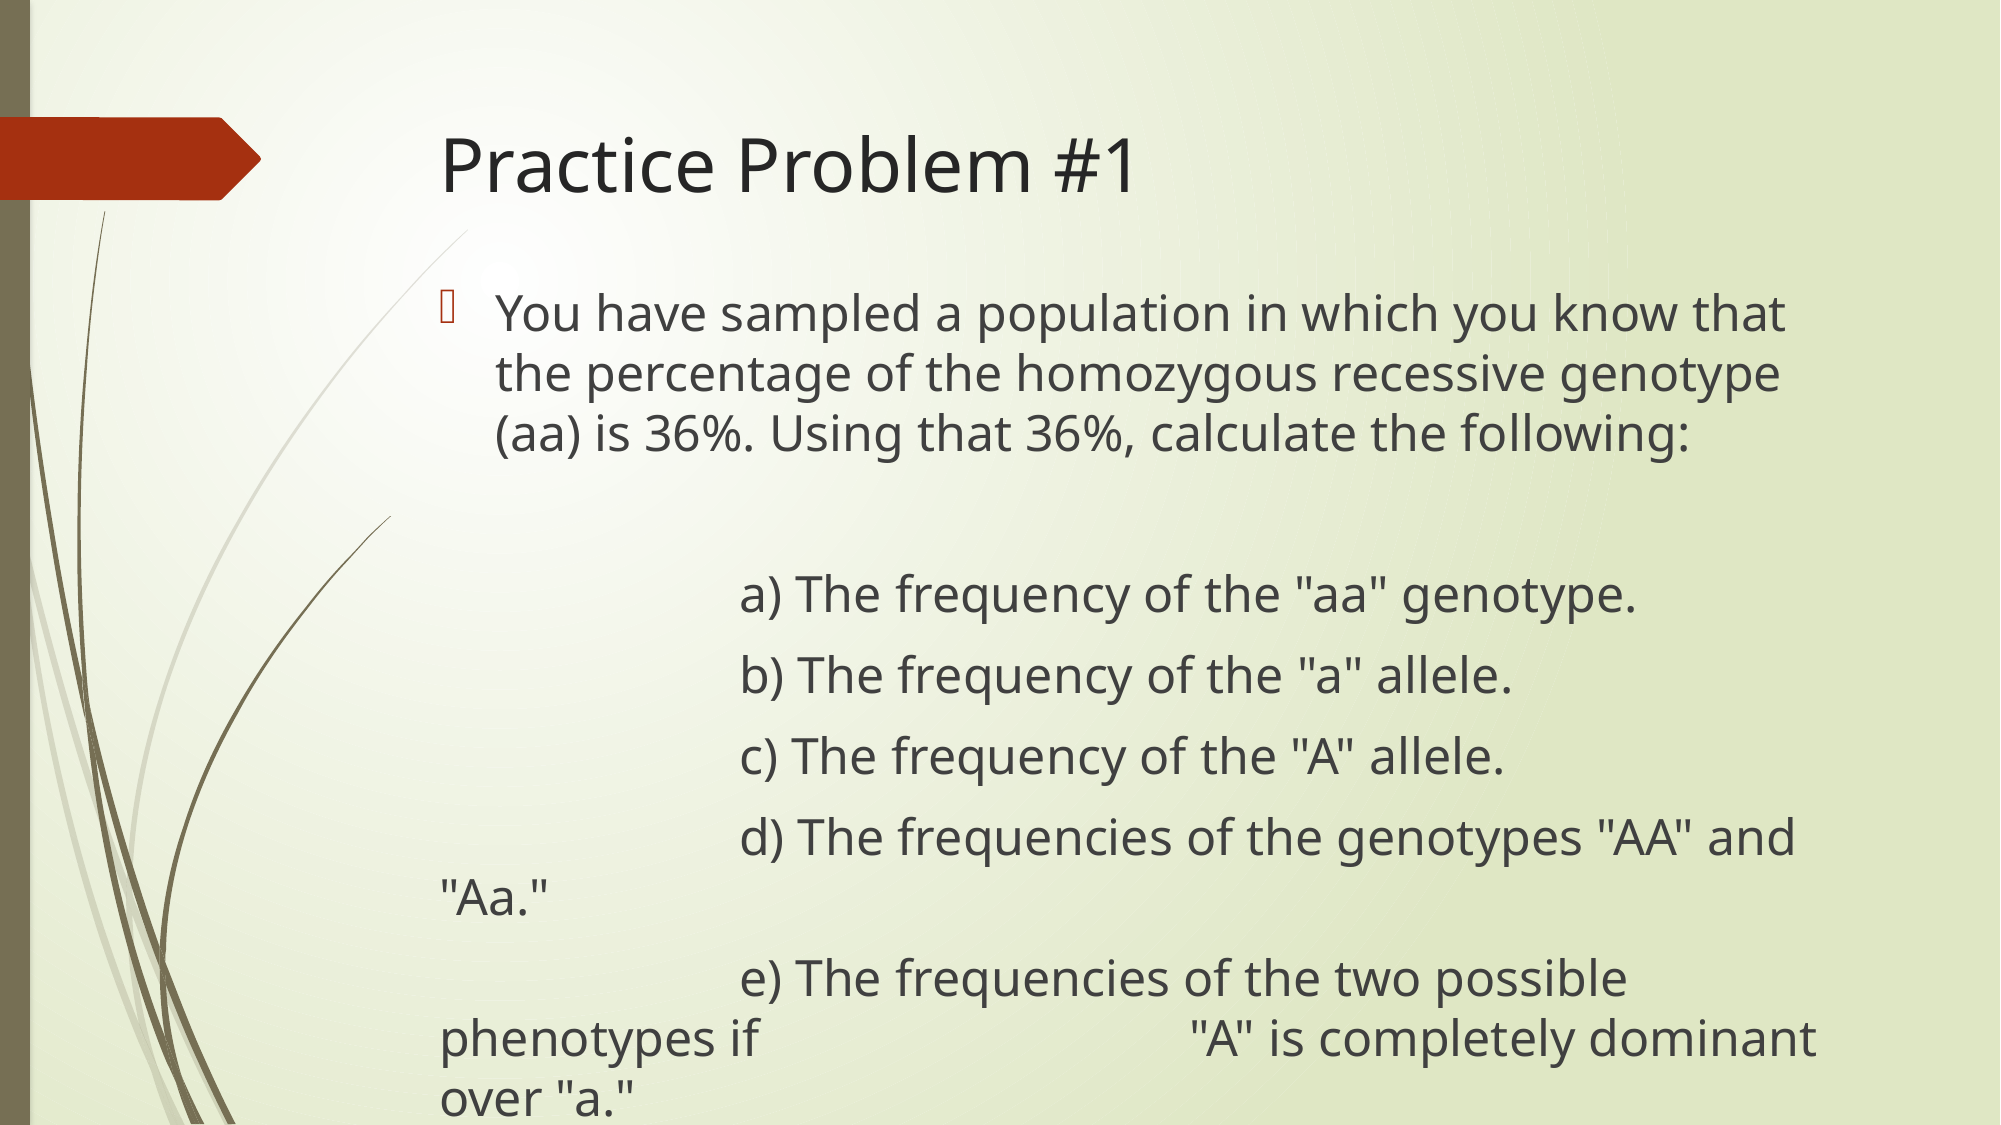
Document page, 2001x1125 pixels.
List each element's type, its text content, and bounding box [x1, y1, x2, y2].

title Practice Problem #1 [424, 109, 1886, 273]
list You have sampled a population in which you know that the percentage of the homozygous recessive genotype (aa) is 36%. Using that 36%, calculate the following: a) The frequency of the "aa" genotype. b) The frequency of the "a" allele. c) The frequency of the "A" allele. d) The frequencies of the genotypes "AA" and "Aa." e) The frequencies of the two possible phenotypes if "A" is completely dominant over "a." [424, 273, 1887, 1043]
